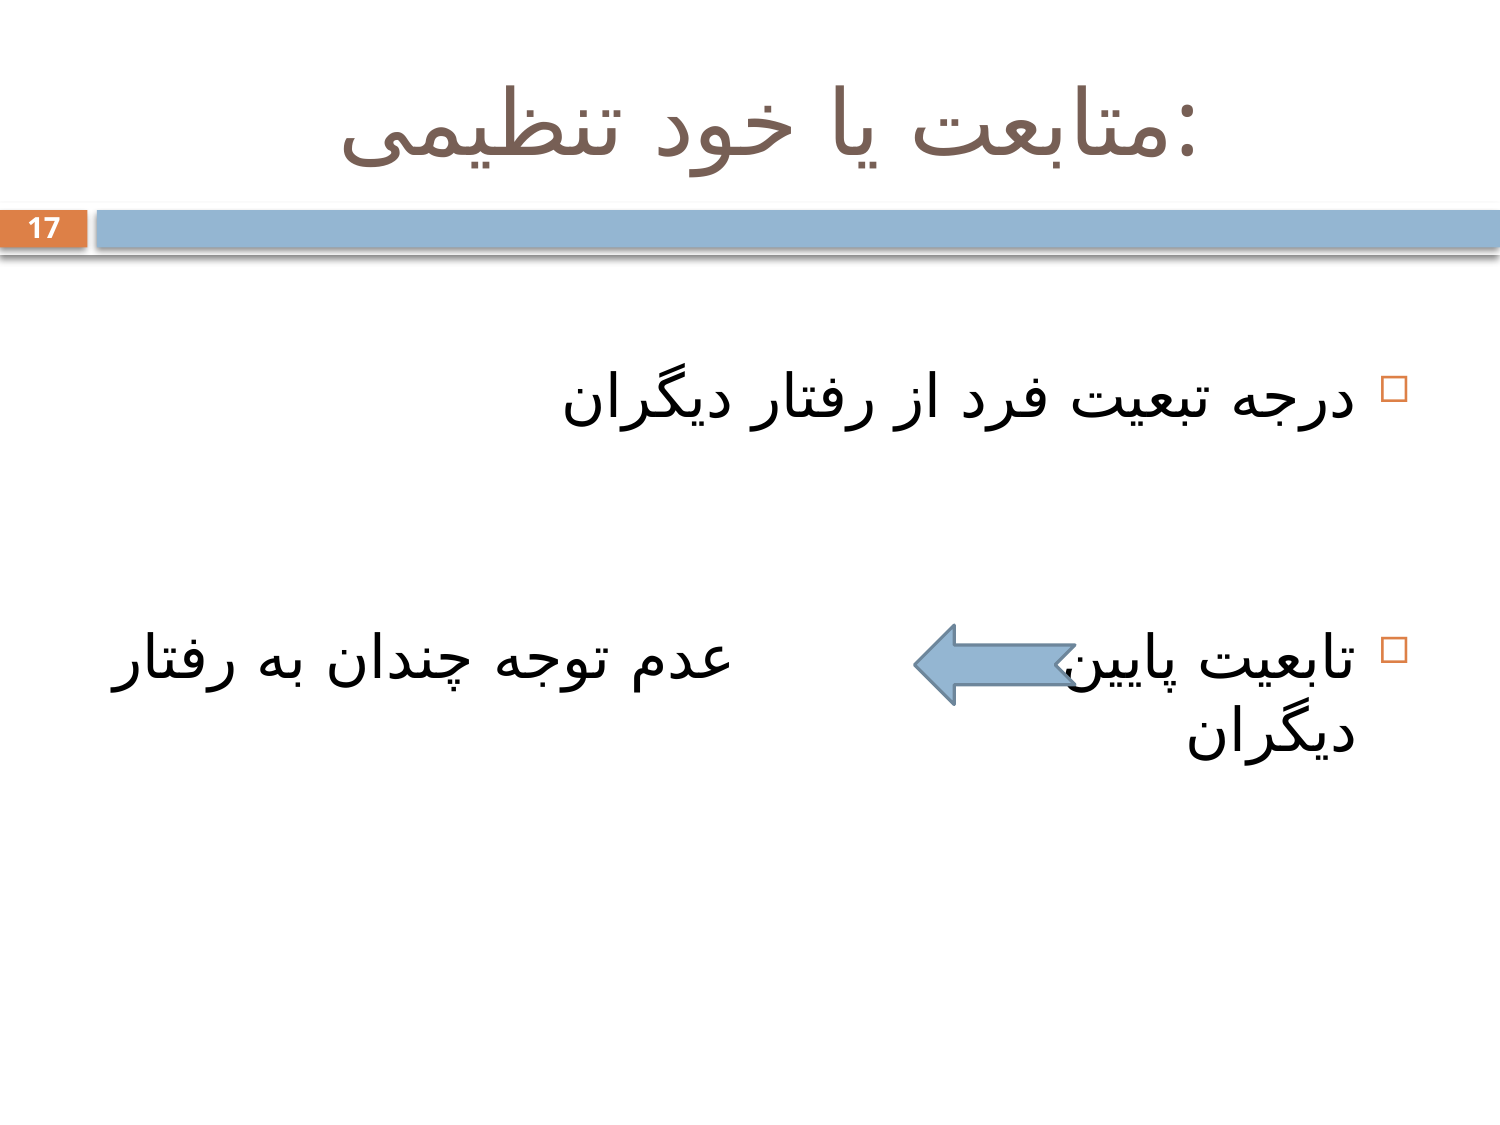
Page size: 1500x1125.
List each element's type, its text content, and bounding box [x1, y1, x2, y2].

slide_number 17 [0, 208, 88, 249]
text_box [913, 623, 1077, 706]
title متابعت یا خود تنظیمی: [100, 37, 1438, 200]
list درجه تبعیت فرد از رفتار دیگران تابعیت پایین عدم توجه چندان به رفتار دیگران [75, 350, 1425, 1005]
